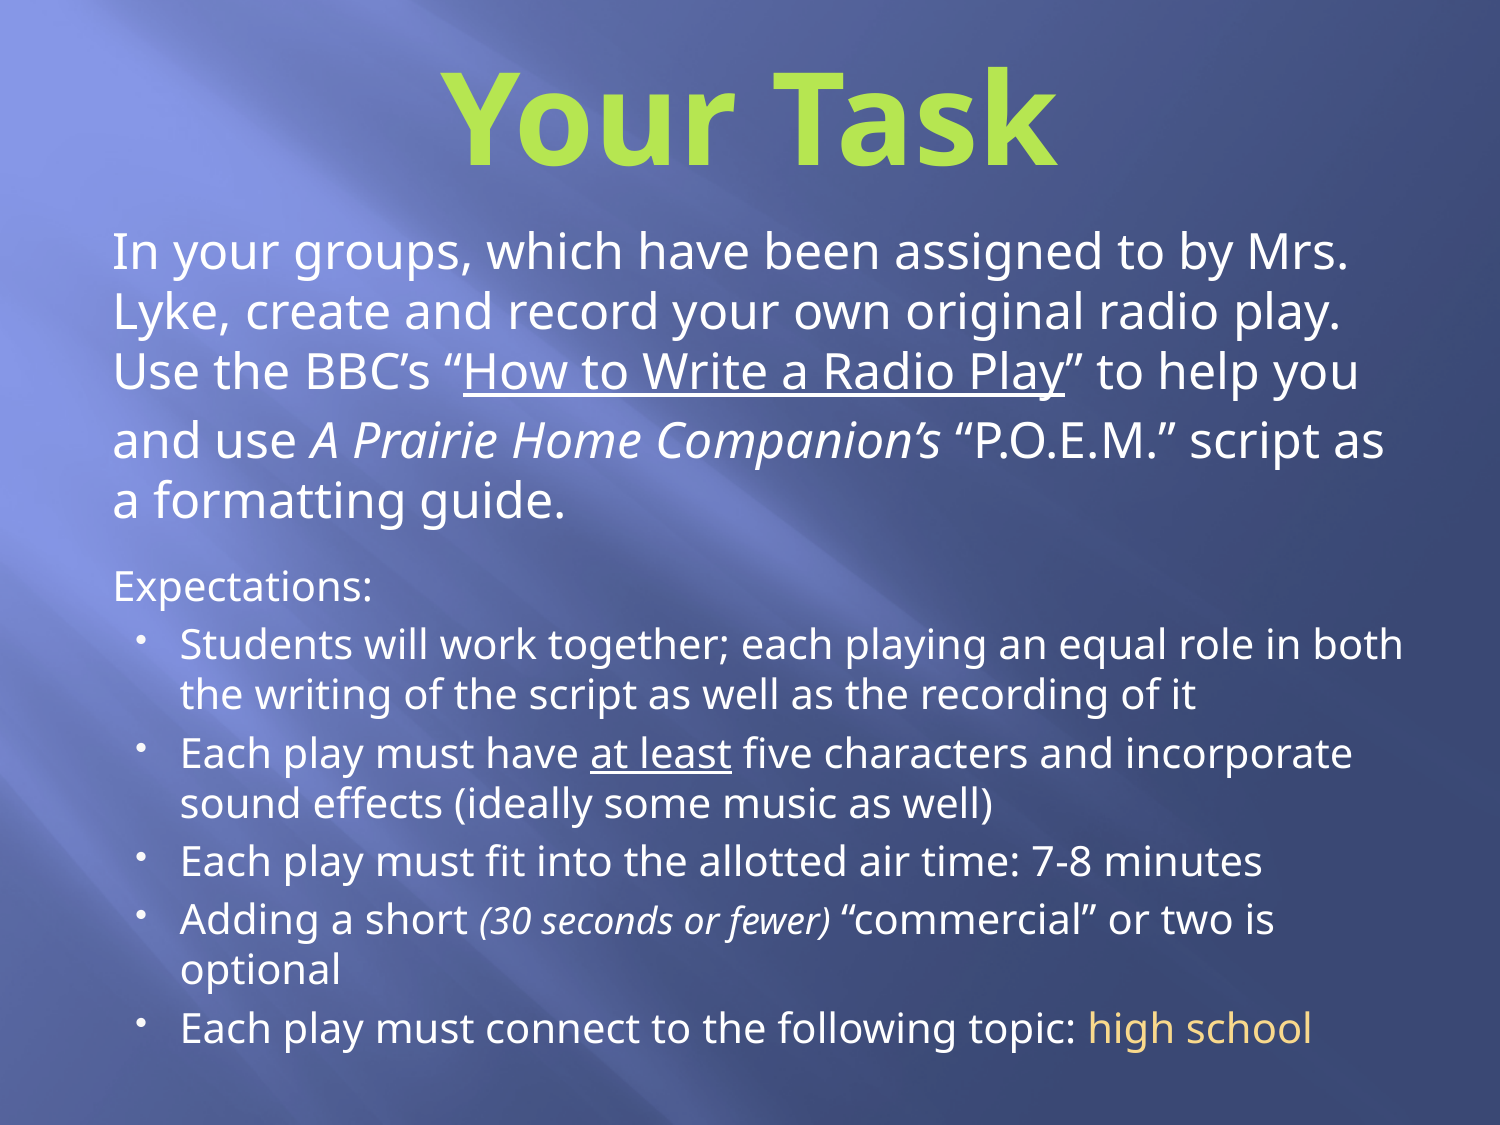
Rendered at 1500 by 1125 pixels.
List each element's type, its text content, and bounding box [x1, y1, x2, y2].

title Your Task [0, 20, 1500, 208]
list In your groups, which have been assigned to by Mrs. Lyke, create and record your own original radio play. Use the BBC’s “How to Write a Radio Play” to help you and use A Prairie Home Companion’s “P.O.E.M.” script as a formatting guide. Expectations: Students will work together; each playing an equal role in both the writing of the script as well as the recording of it Each play must have at least five characters and incorporate sound effects (ideally some music as well) Each play must fit into the allotted air time: 7-8 minutes Adding a short (30 seconds or fewer) “commercial” or two is optional Each play must connect to the following topic: high school [75, 212, 1425, 1025]
